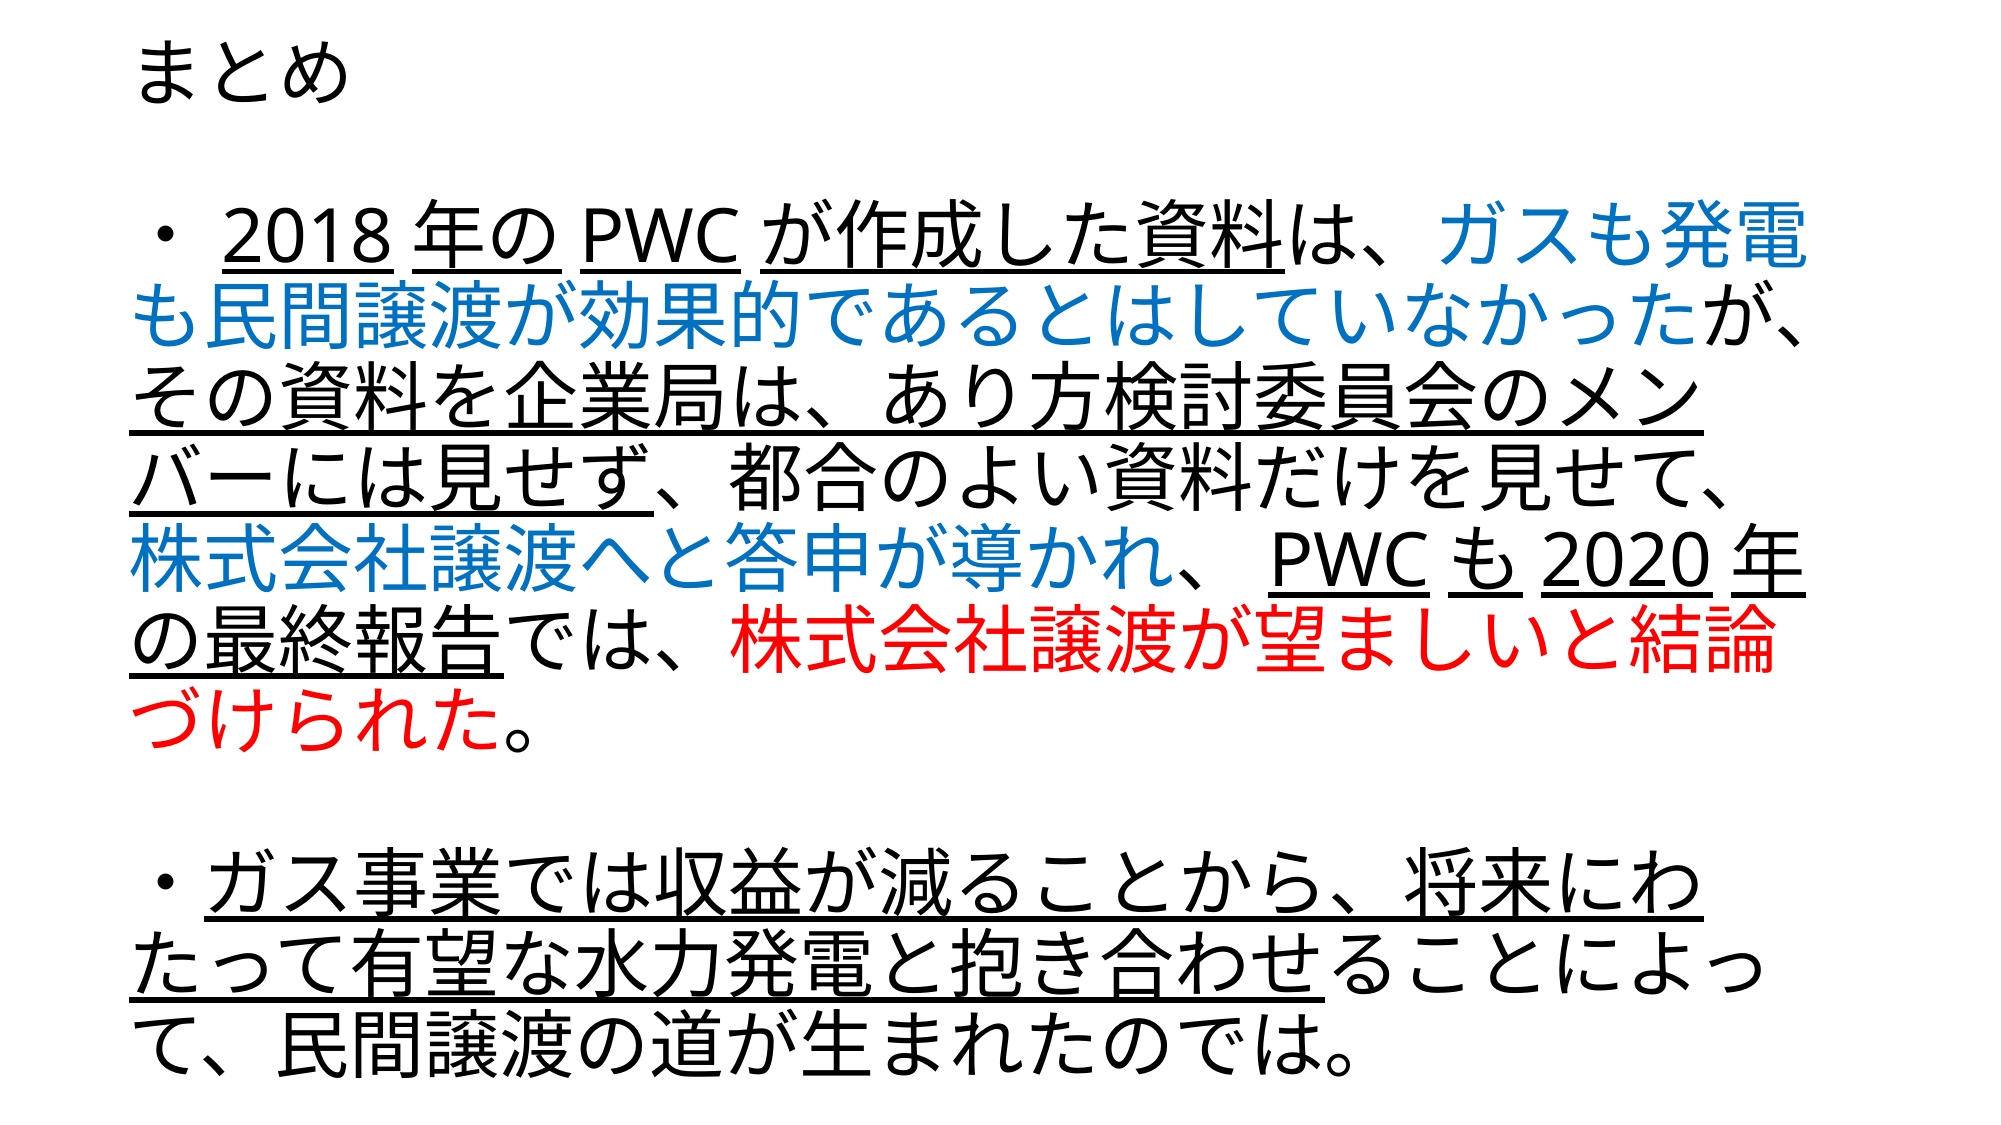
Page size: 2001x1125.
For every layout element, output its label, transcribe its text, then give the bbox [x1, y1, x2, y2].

title まとめ ・2018年のPWCが作成した資料は、ガスも発電も民間譲渡が効果的であるとはしていなかったが、その資料を企業局は、あり方検討委員会のメンバーには見せず、都合のよい資料だけを見せて、株式会社譲渡へと答申が導かれ、PWCも2020年の最終報告では、株式会社譲渡が望ましいと結論づけられた。 ・ガス事業では収益が減ることから、将来にわたって有望な水力発電と抱き合わせることによって、民間譲渡の道が生まれたのでは。 [113, 111, 1839, 1013]
